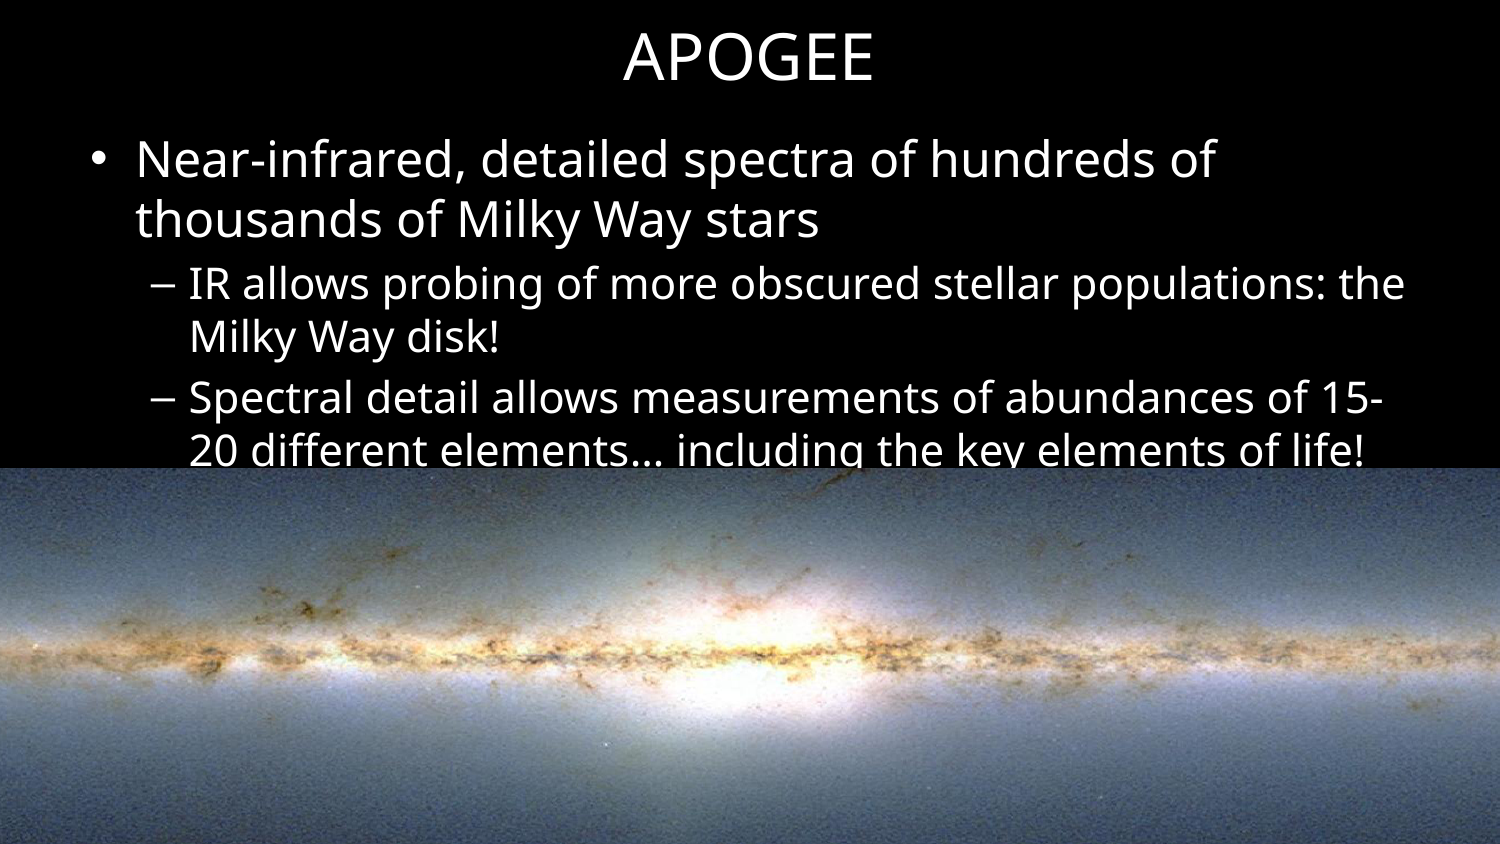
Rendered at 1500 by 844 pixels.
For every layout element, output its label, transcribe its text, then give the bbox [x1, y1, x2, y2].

list Near-infrared, detailed spectra of hundreds of thousands of Milky Way stars IR allows probing of more obscured stellar populations: the Milky Way disk! Spectral detail allows measurements of abundances of 15-20 different elements… including the key elements of life! [75, 119, 1425, 467]
picture [0, 468, 1500, 844]
title APOGEE [75, 7, 1425, 102]
